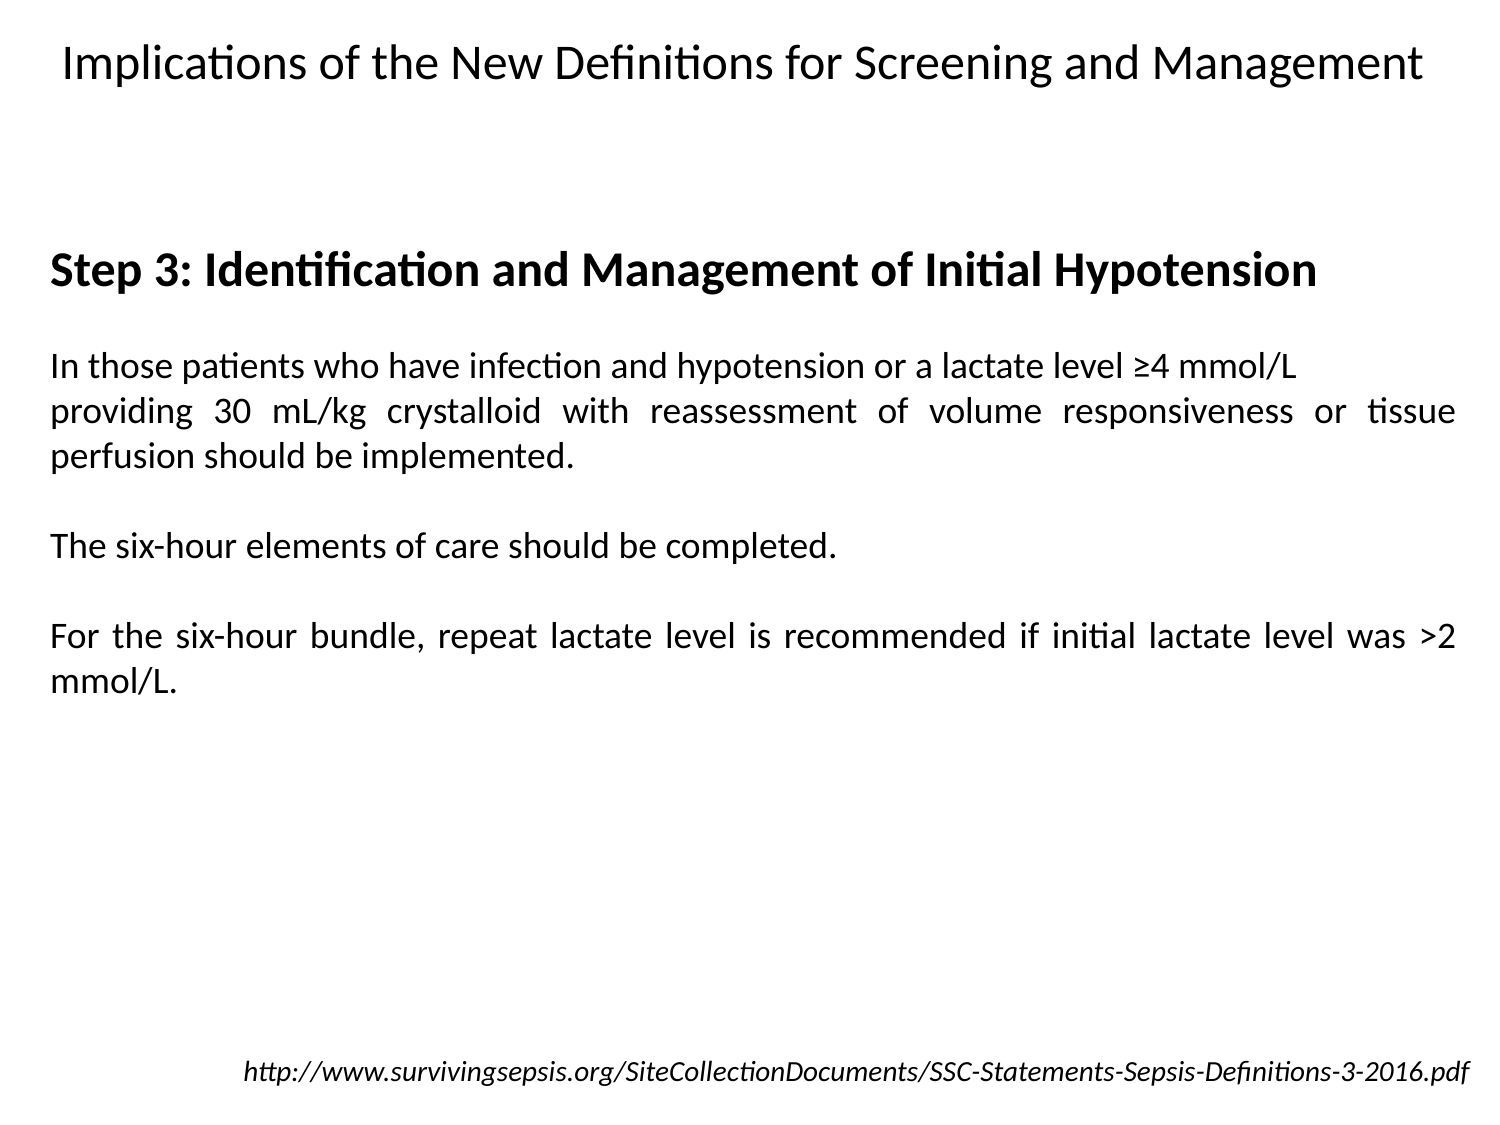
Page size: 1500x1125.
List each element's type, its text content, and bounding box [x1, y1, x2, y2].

text_box http://www.survivingsepsis.org/SiteCollectionDocuments/SSC-Statements-Sepsis-Definitions-3-2016.pdf [0, 1044, 1486, 1095]
text_box Step 3: Identification and Management of Initial Hypotension In those patients who have infection and hypotension or a lactate level ≥4 mmol/L providing 30 mL/kg crystalloid with reassessment of volume responsiveness or tissue perfusion should be implemented. The six-hour elements of care should be completed. For the six-hour bundle, repeat lactate level is recommended if initial lactate level was >2 mmol/L. [35, 228, 1473, 709]
text_box Implications of the New Definitions for Screening and Management [35, 21, 1486, 97]
